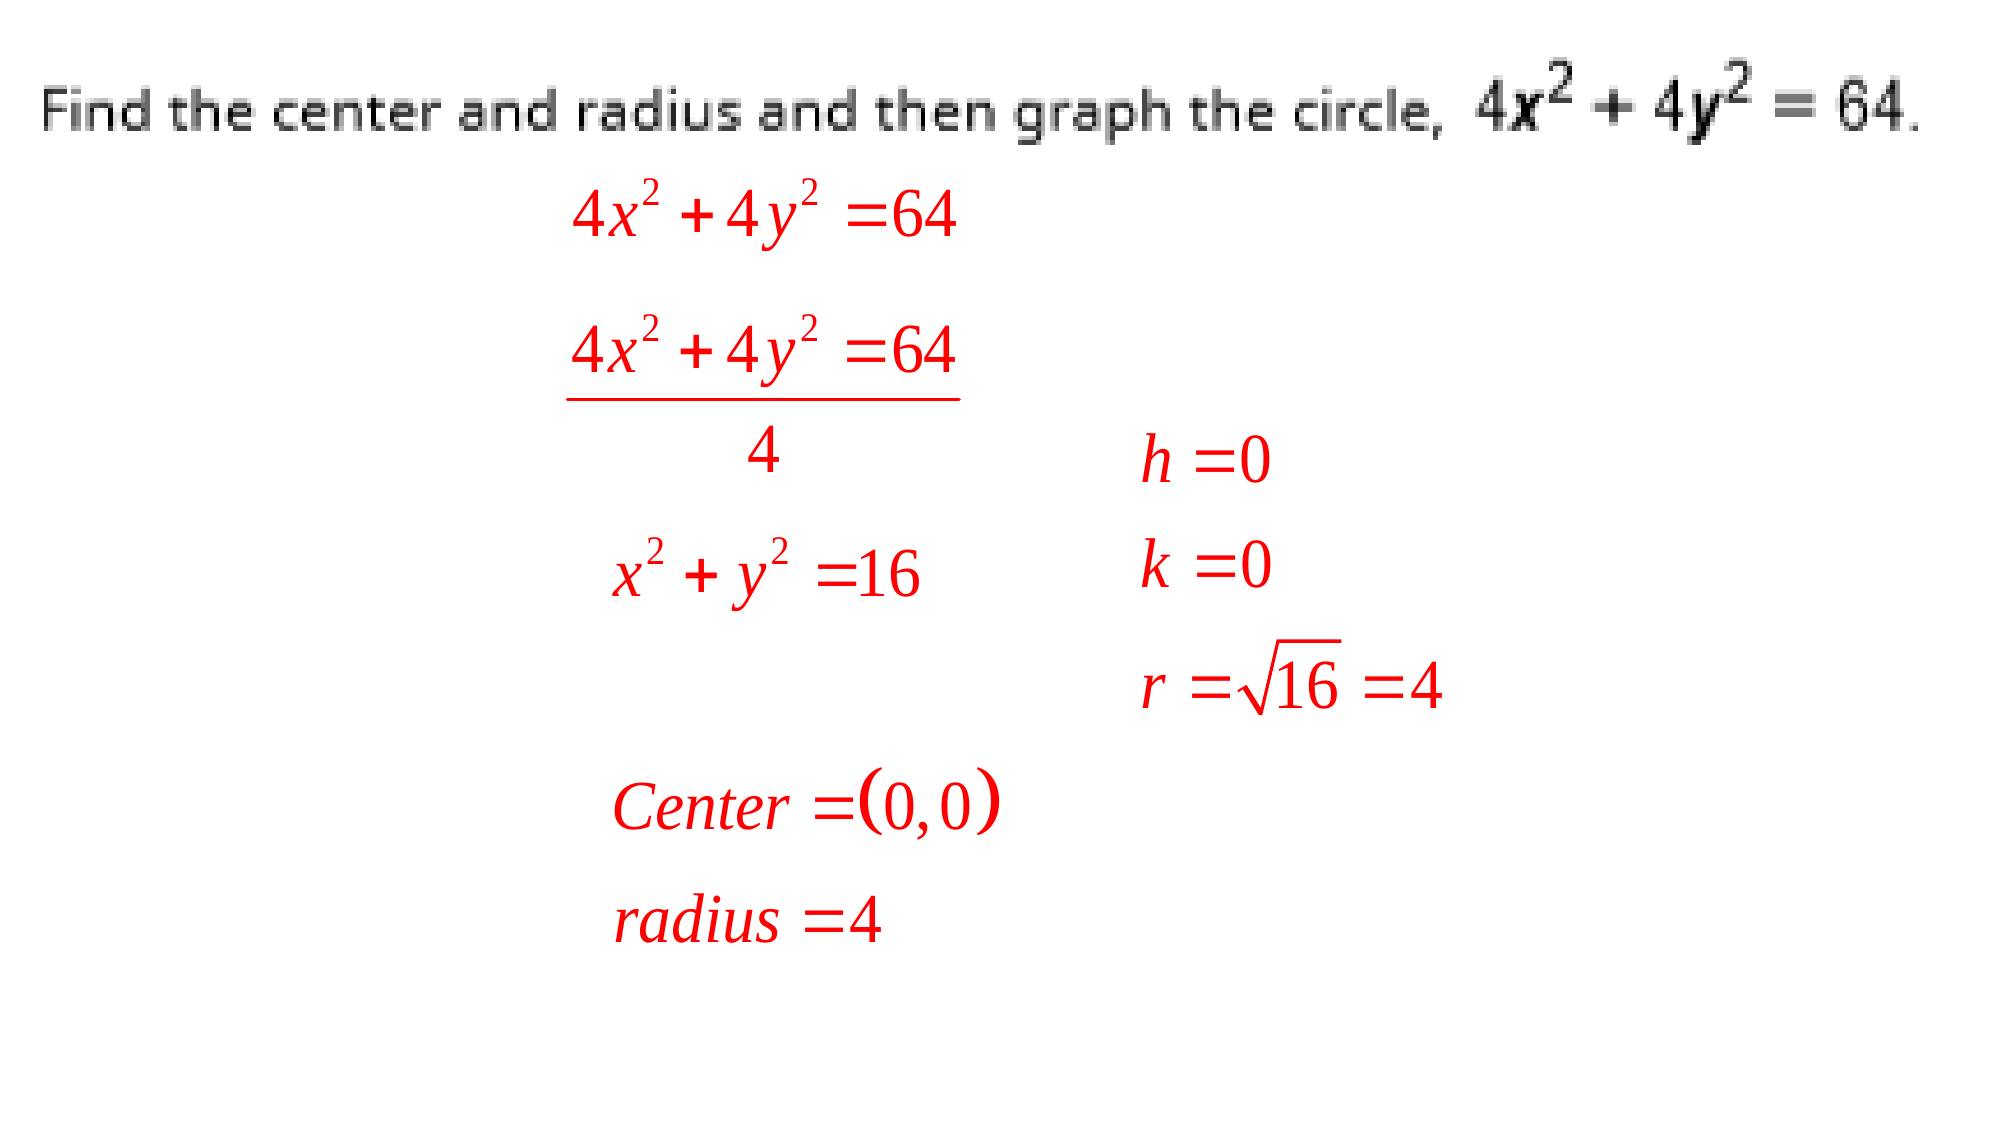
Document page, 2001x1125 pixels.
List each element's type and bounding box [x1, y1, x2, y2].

text_box [600, 520, 930, 626]
picture [21, 48, 1997, 187]
text_box [603, 757, 1009, 957]
text_box [1130, 417, 1455, 729]
text_box [556, 294, 974, 488]
text_box [562, 160, 969, 267]
